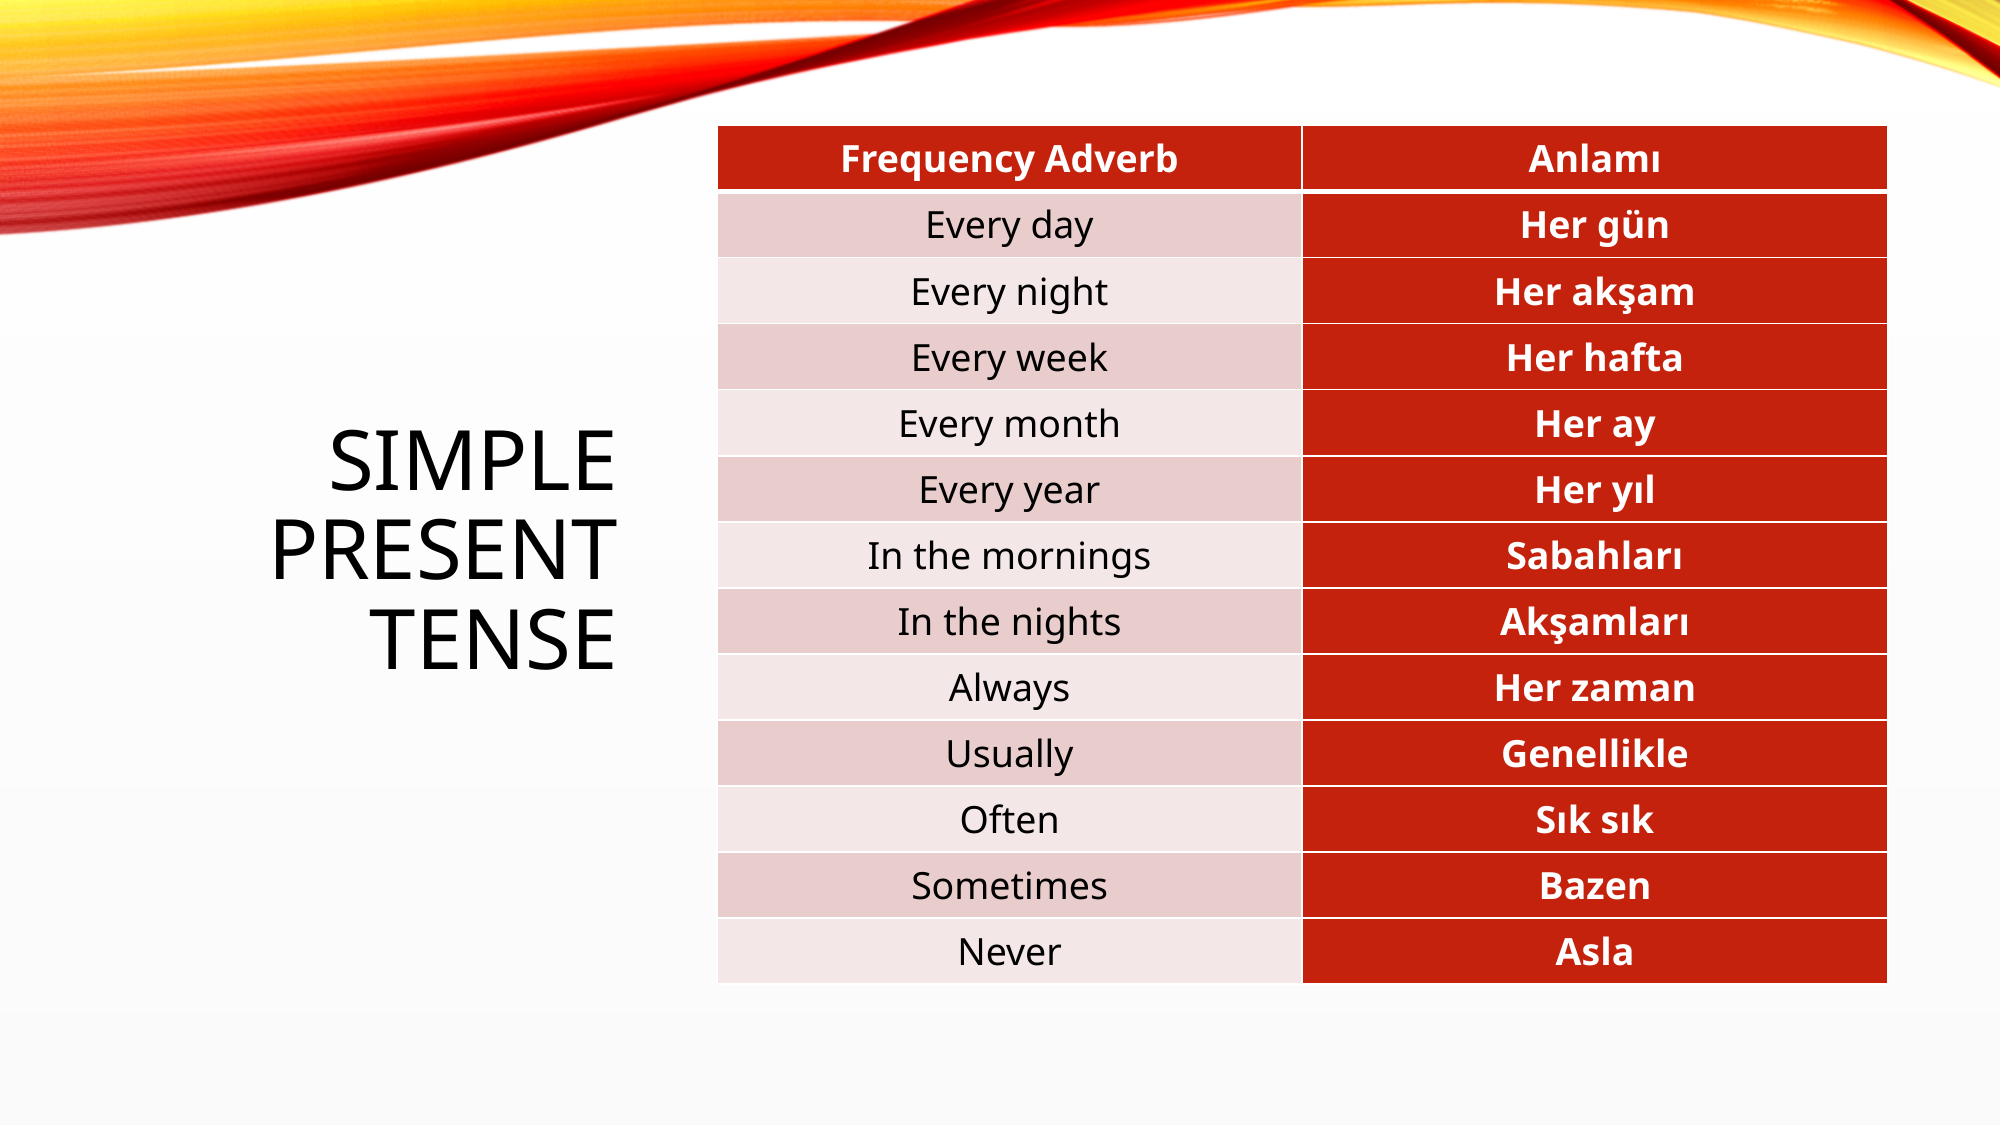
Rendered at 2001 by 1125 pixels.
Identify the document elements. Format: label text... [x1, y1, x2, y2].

table_cell Sometimes [718, 853, 1301, 917]
table_cell Every year [718, 457, 1301, 521]
table_cell Every week [718, 324, 1301, 389]
table_cell Usually [718, 721, 1301, 785]
table_cell Bazen [1303, 853, 1887, 917]
table_cell Her zaman [1303, 655, 1887, 719]
picture [0, 0, 2000, 237]
table_cell Her akşam [1303, 258, 1887, 323]
table_cell Her hafta [1303, 324, 1887, 389]
table_cell Sık sık [1303, 787, 1887, 851]
table_header Anlamı [1303, 126, 1887, 189]
table_cell Her yıl [1303, 457, 1887, 521]
table_cell Every day [718, 194, 1301, 257]
table_cell Every month [718, 390, 1301, 455]
table_cell In the nights [718, 589, 1301, 653]
table_cell Often [718, 787, 1301, 851]
table_cell Asla [1303, 919, 1887, 983]
title Sımple present tense [112, 125, 633, 981]
table_cell Always [718, 655, 1301, 719]
table_cell Her gün [1303, 194, 1887, 257]
table_cell Never [718, 919, 1301, 983]
table_cell Akşamları [1303, 589, 1887, 653]
table_header Frequency Adverb [718, 126, 1301, 189]
table_cell Her ay [1303, 390, 1887, 455]
table_cell Genellikle [1303, 721, 1887, 785]
table_cell Sabahları [1303, 523, 1887, 587]
table_cell In the mornings [718, 523, 1301, 587]
table_cell Every night [718, 258, 1301, 323]
